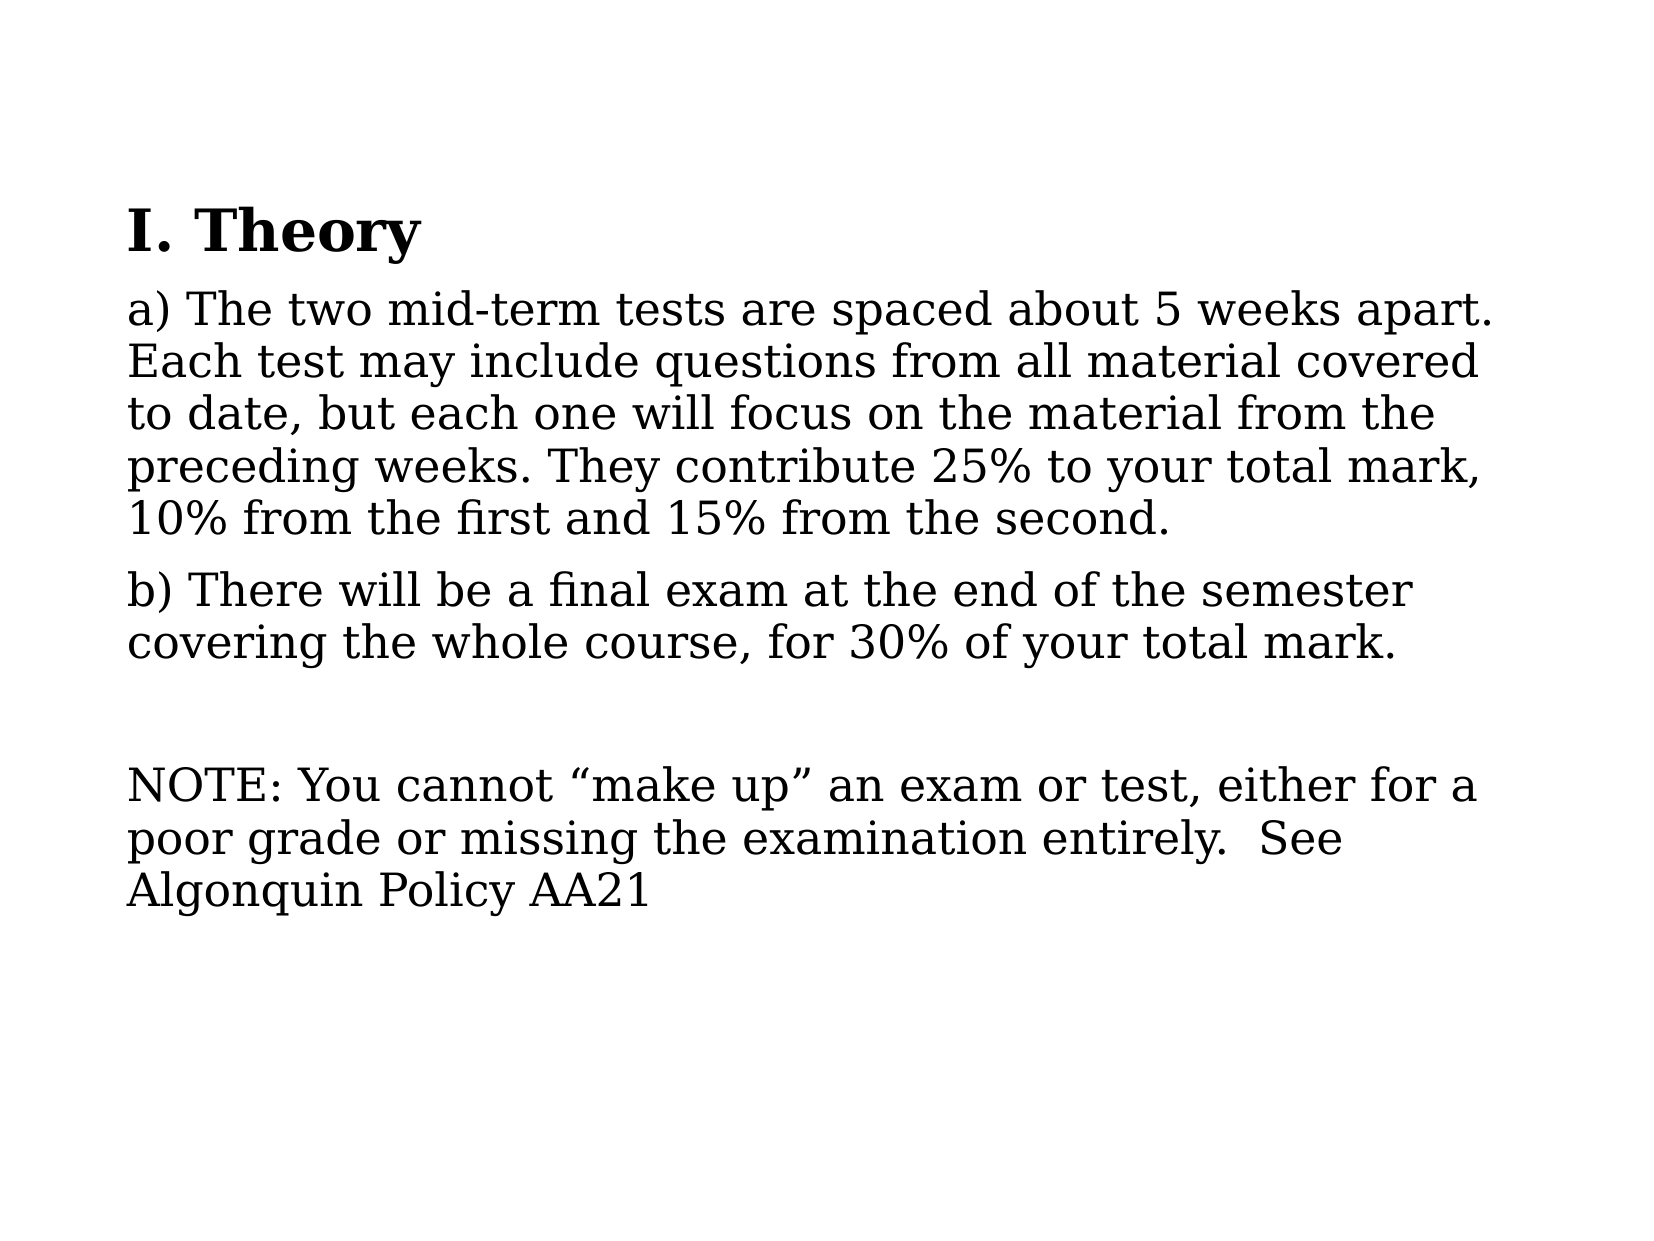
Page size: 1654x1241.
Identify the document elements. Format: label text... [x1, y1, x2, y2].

list Theory a) The two mid-term tests are spaced about 5 weeks apart. Each test may include questions from all material covered to date, but each one will focus on the material from the preceding weeks. They contribute 25% to your total mark, 10% from the first and 15% from the second. b) There will be a final exam at the end of the semester covering the whole course, for 30% of your total mark. NOTE: You cannot “make up” an exam or test, either for a poor grade or missing the examination entirely. See Algonquin Policy AA21 [126, 195, 1539, 977]
